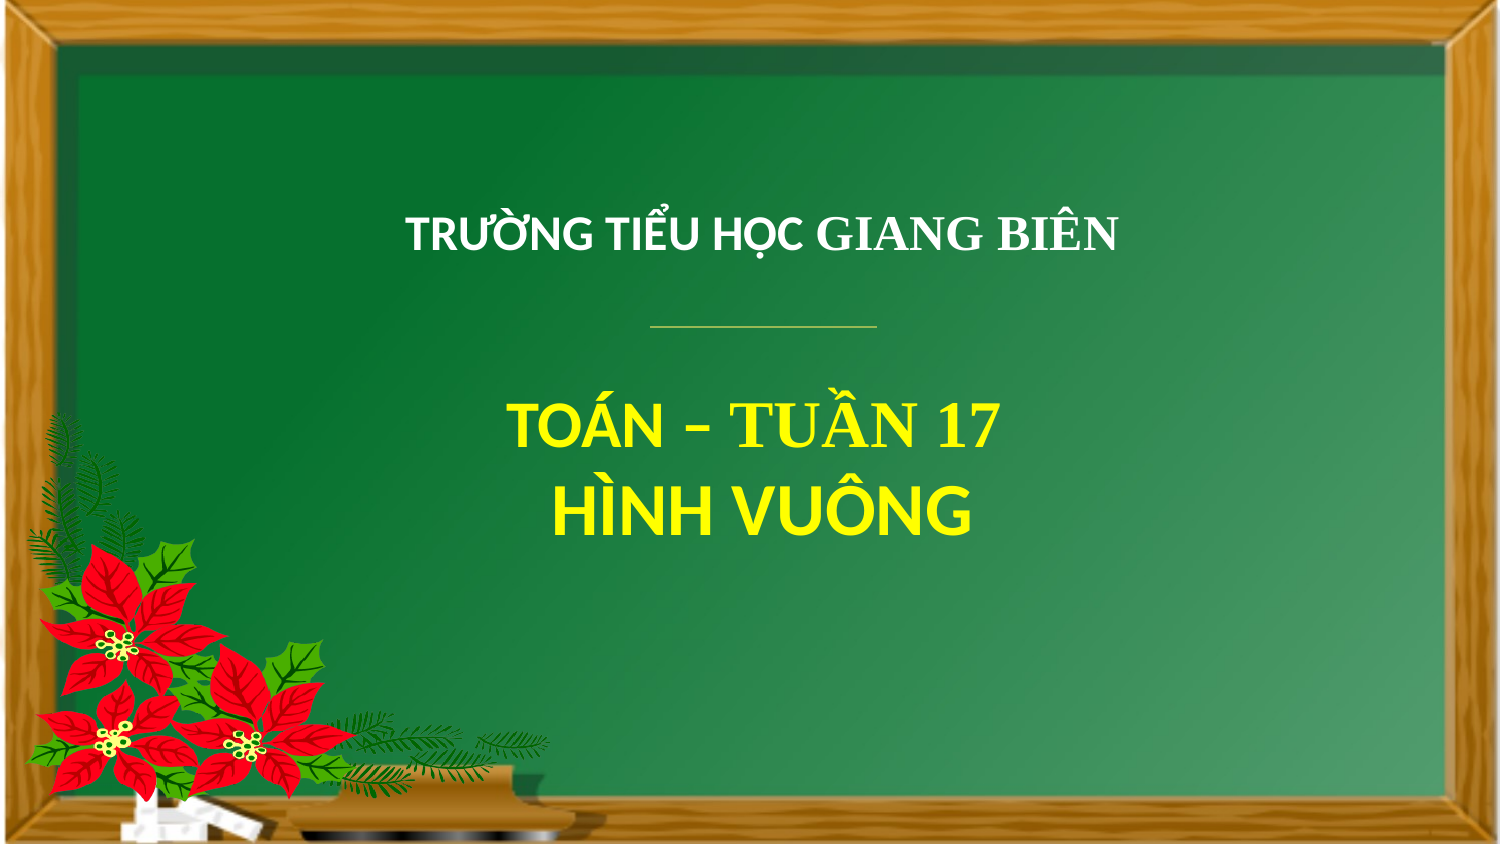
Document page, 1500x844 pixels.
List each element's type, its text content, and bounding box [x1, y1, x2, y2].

picture [0, 0, 1500, 844]
title TRƯỜNG TIỂU HỌC GIANG BIÊN TOÁN – TUẦN 17 HÌNH VUÔNG [24, 0, 1500, 745]
